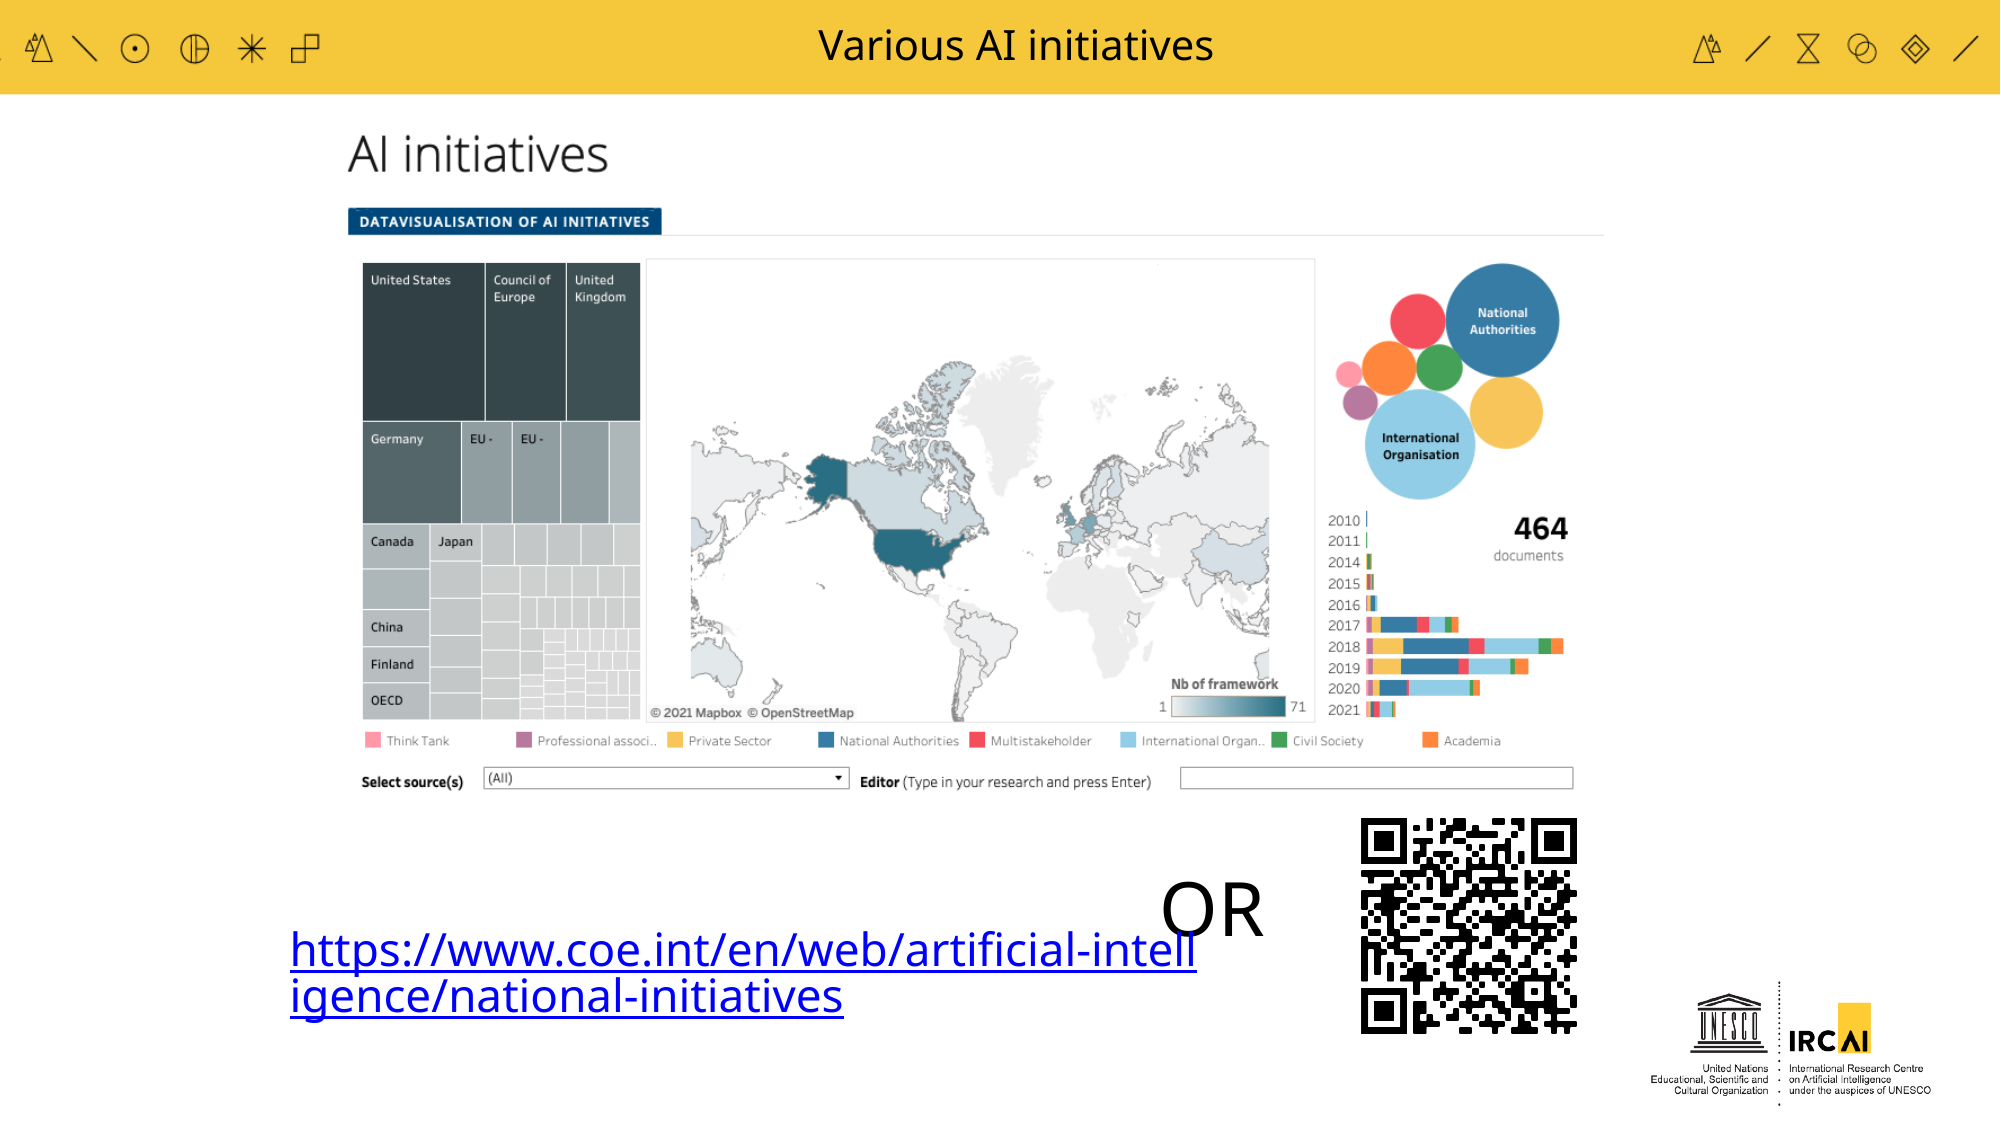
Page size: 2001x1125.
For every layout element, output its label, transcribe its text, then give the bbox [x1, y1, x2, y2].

picture [1651, 977, 1931, 1110]
text_box OR [1210, 853, 1274, 960]
title Various AI initiatives [346, 0, 1687, 96]
picture [1687, 22, 1999, 70]
text_box https://www.coe.int/en/web/artificial-intelligence/national-initiatives [281, 821, 1210, 992]
picture [328, 121, 1610, 1066]
picture [0, 21, 338, 69]
